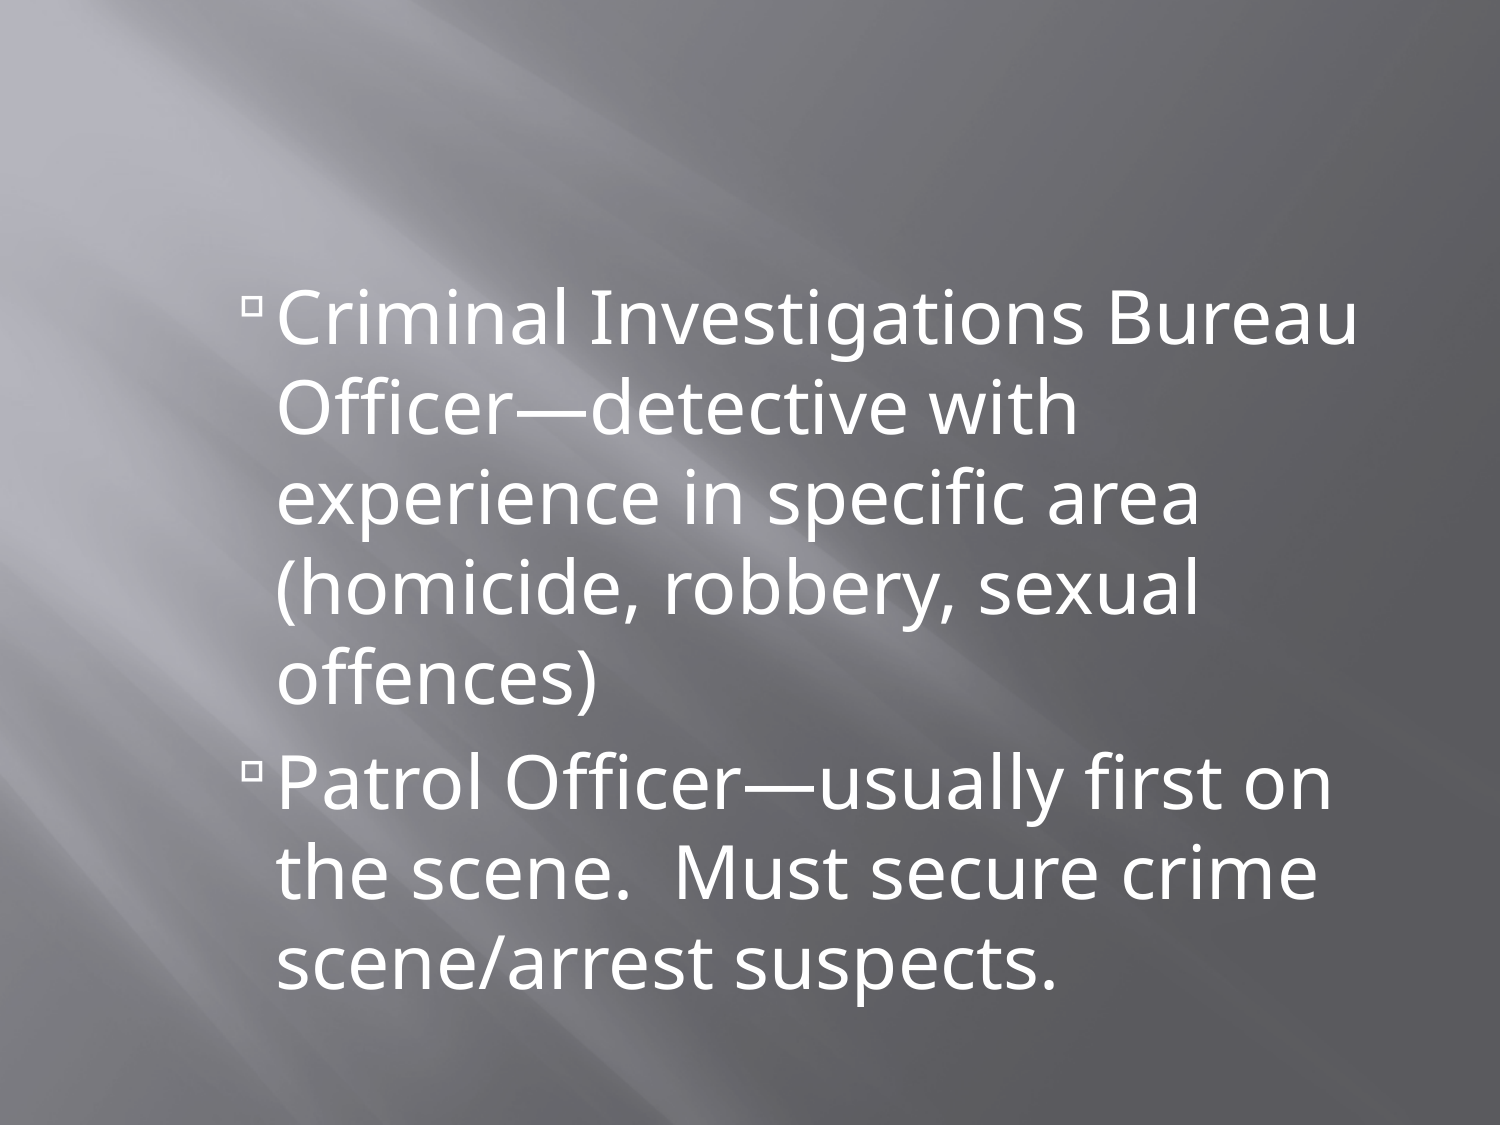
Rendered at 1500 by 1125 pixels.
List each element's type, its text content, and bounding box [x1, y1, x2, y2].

list Criminal Investigations Bureau Officer—detective with experience in specific area (homicide, robbery, sexual offences) Patrol Officer—usually first on the scene. Must secure crime scene/arrest suspects. [75, 262, 1425, 1035]
